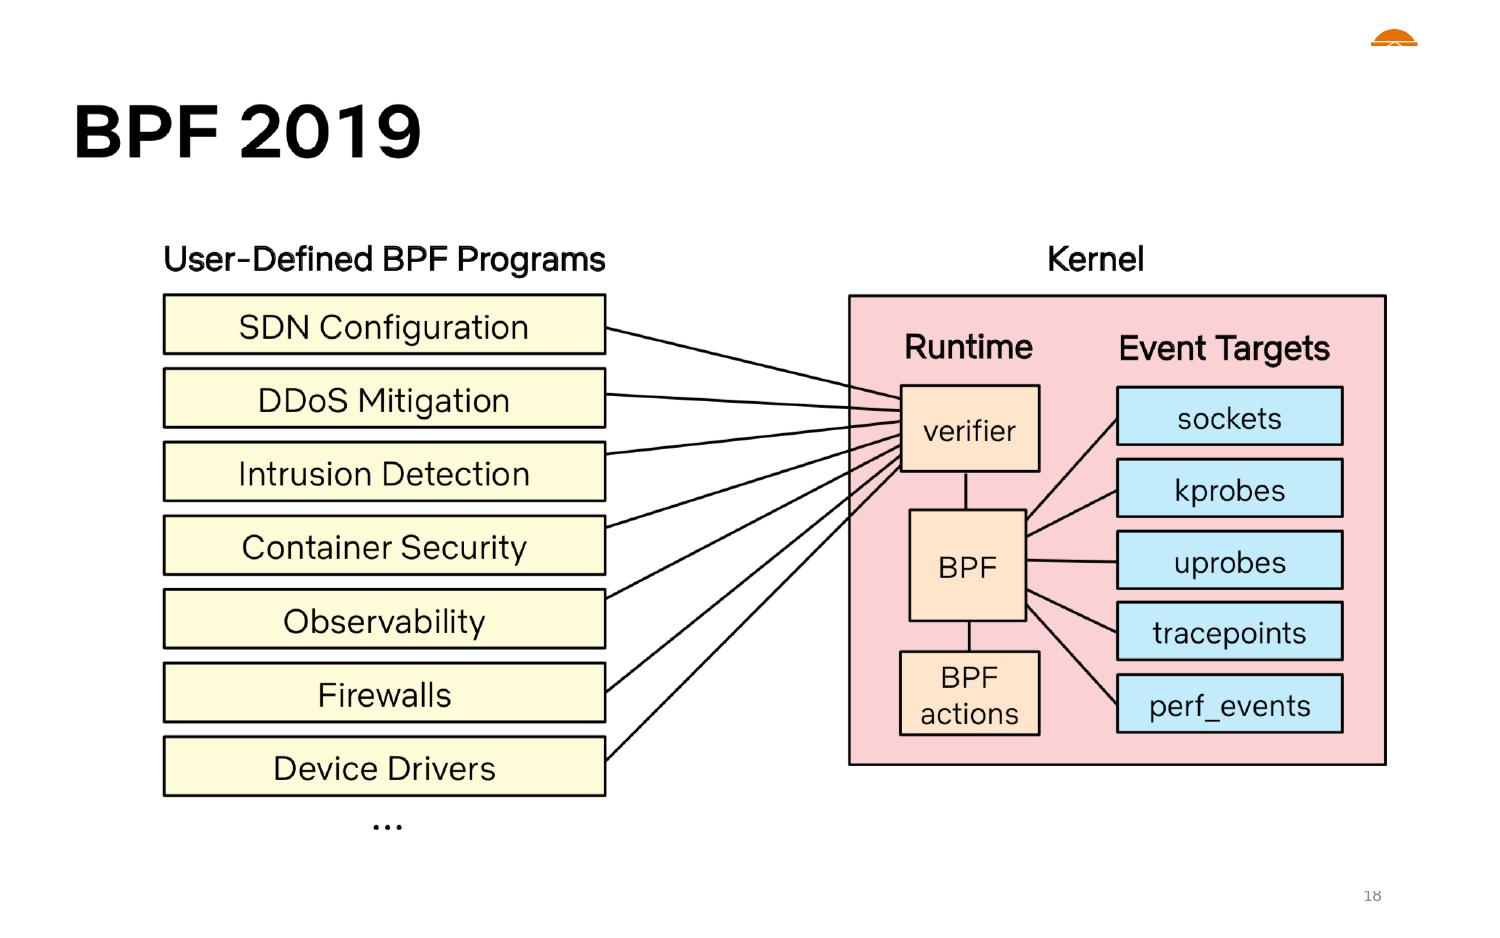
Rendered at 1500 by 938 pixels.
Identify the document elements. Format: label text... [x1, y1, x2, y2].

picture [0, 46, 1500, 891]
slide_number 18 [1059, 891, 1397, 919]
